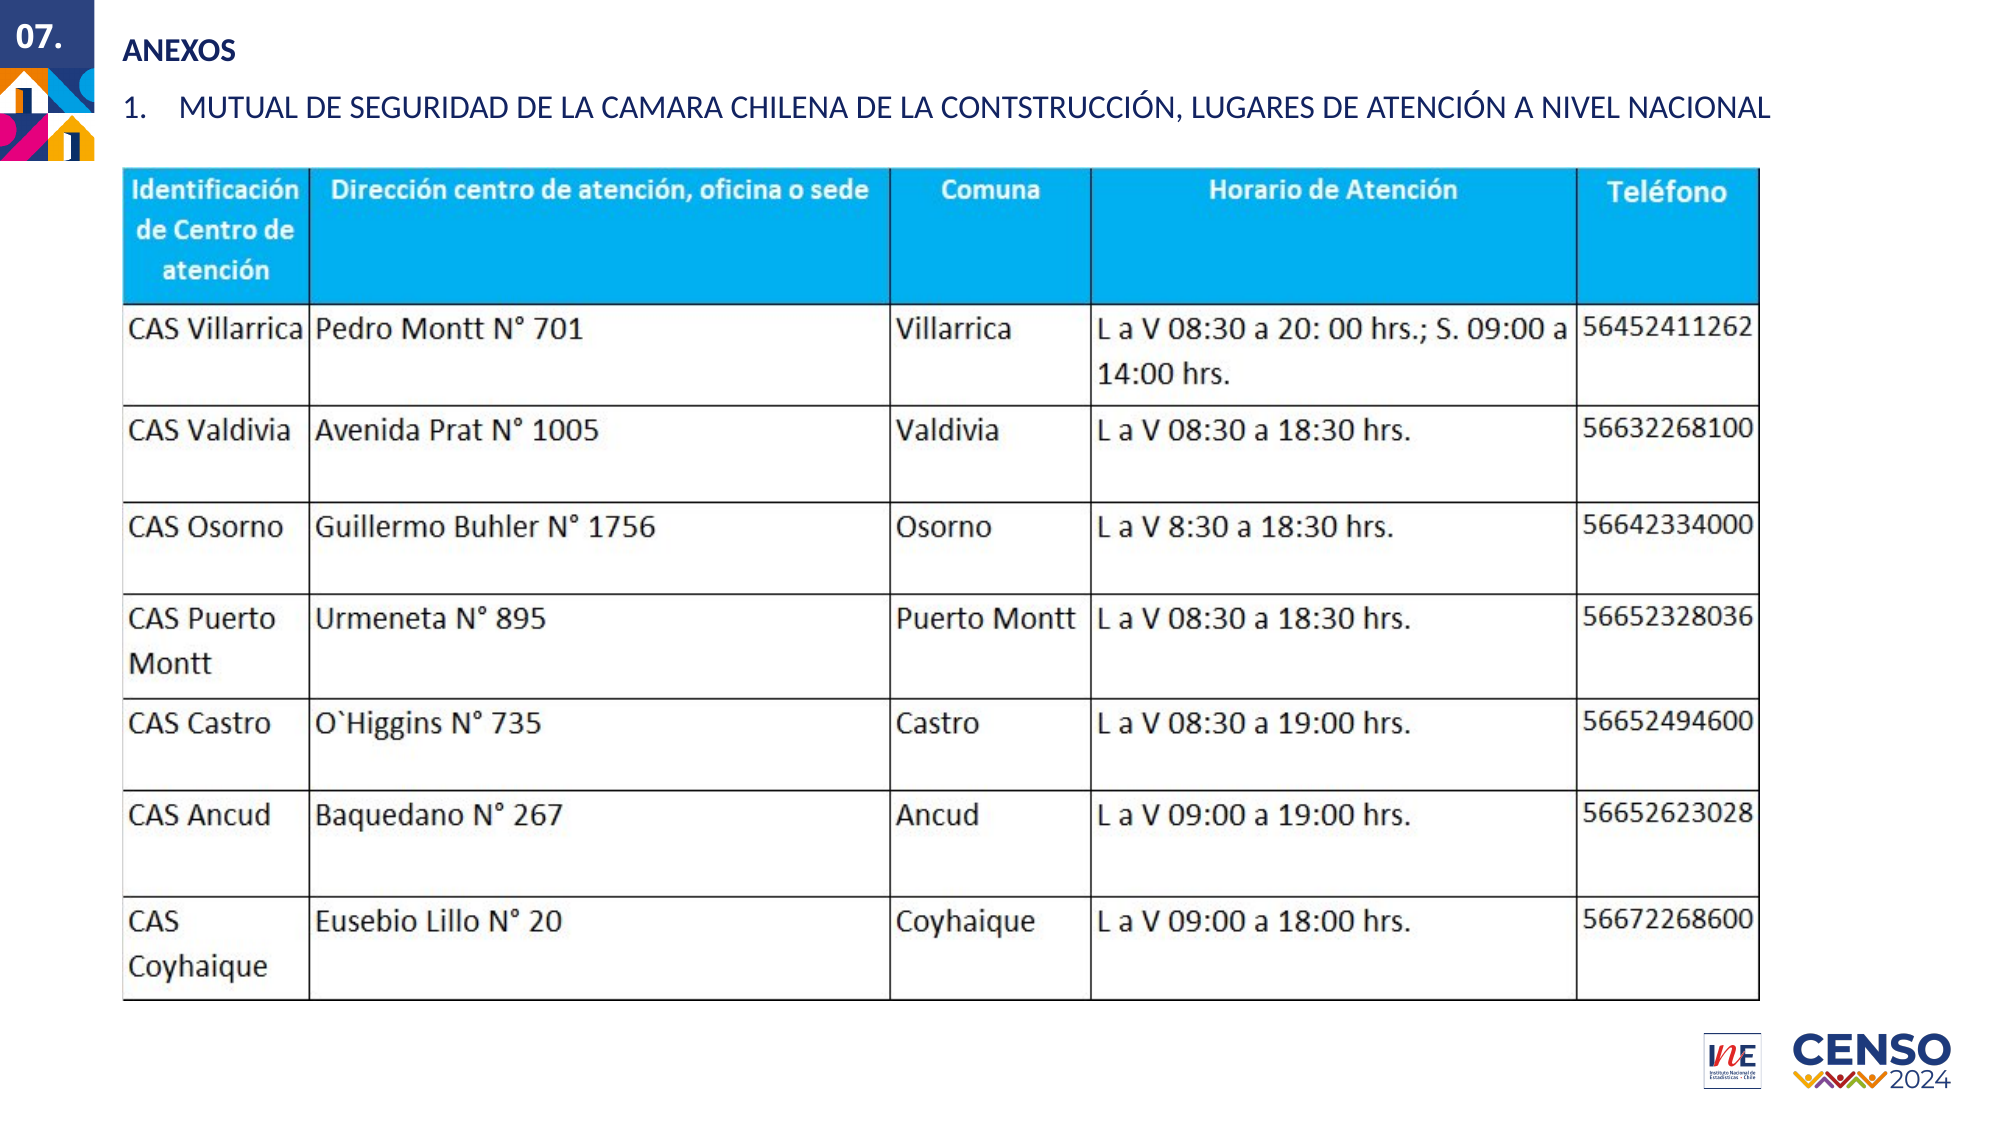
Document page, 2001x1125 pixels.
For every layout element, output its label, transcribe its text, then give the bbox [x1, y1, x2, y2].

list Accidente de Trayecto [123, 0, 1910, 81]
picture [0, 68, 94, 161]
picture [122, 167, 1760, 1001]
text_box ANEXOS MUTUAL DE SEGURIDAD DE LA CAMARA CHILENA DE LA CONTSTRUCCIÓN, LUGARES DE ATENCIÓN A NIVEL NACIONAL [122, 38, 1909, 120]
list 07. [0, 9, 96, 66]
picture [1784, 1024, 1956, 1094]
